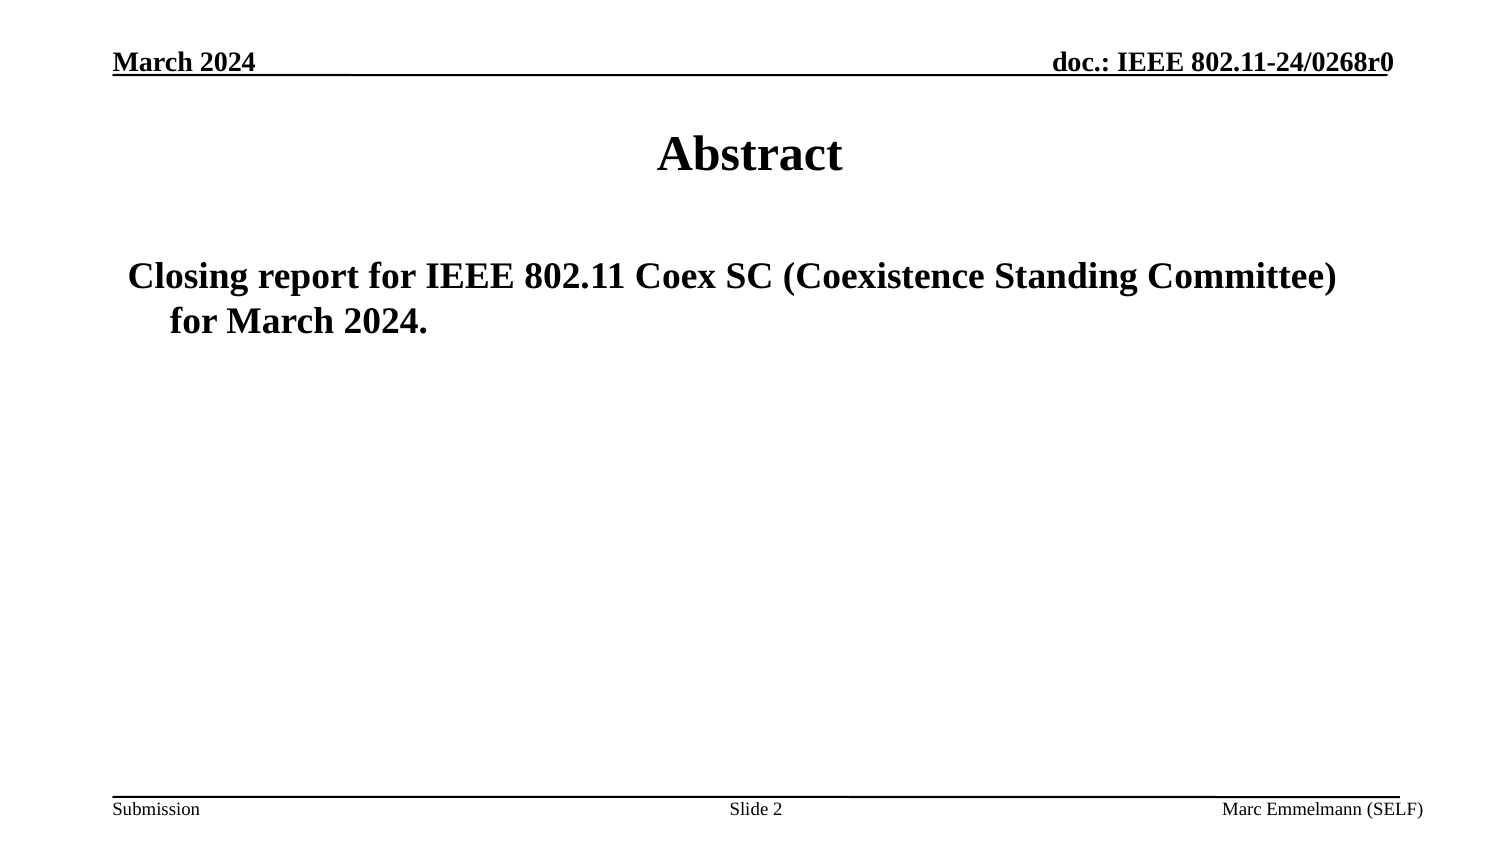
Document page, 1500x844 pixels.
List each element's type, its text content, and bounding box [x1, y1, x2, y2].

slide_number Slide 2 [712, 796, 800, 842]
title Abstract [271, 84, 1229, 216]
footer Marc Emmelmann (SELF) [1048, 796, 1424, 820]
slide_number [112, 43, 432, 78]
list Closing report for IEEE 802.11 Coex SC (Coexistence Standing Committee) for March 2024. [112, 243, 1400, 751]
